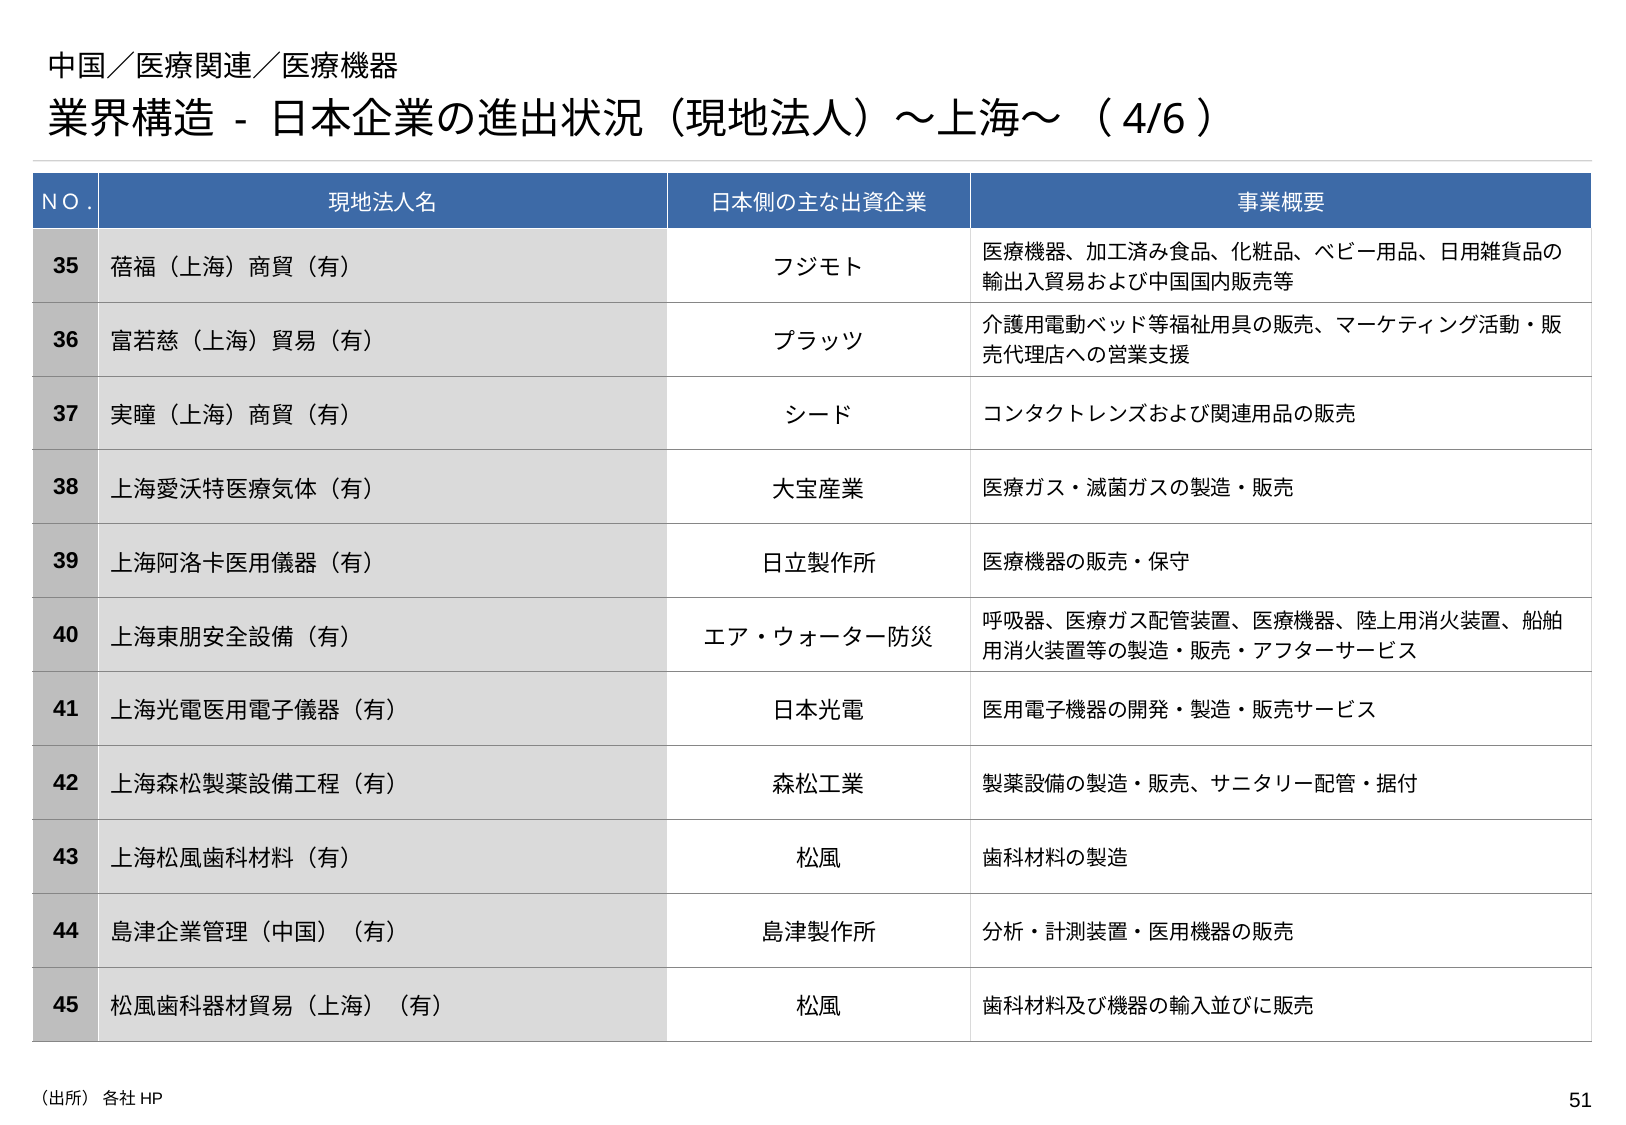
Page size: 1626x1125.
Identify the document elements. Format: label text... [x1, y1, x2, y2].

table_cell 上海阿洛卡医用儀器（有） [99, 524, 667, 597]
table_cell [668, 820, 970, 893]
table_cell 41 [33, 672, 98, 745]
table_cell 実瞳（上海）商貿（有） [99, 377, 667, 449]
table_header 日本側の主な出資企業 [668, 173, 970, 228]
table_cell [99, 894, 667, 967]
table_cell 42 [33, 746, 98, 819]
table_cell 日本光電 [668, 672, 970, 745]
table_cell 呼吸器、医療ガス配管装置、医療機器、陸上用消火装置、船舶用消火装置等の製造・販売・アフターサービス [971, 598, 1591, 671]
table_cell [99, 968, 667, 1041]
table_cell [33, 894, 98, 967]
table_cell 40 [33, 598, 98, 671]
table_header 事業概要 [971, 173, 1591, 228]
table_cell 日立製作所 [668, 524, 970, 597]
table_cell 上海森松製薬設備工程（有） [99, 746, 667, 819]
list 業界構造 - 日本企業の進出状況（現地法人）～上海～ （4/6） [32, 0, 1593, 149]
table_cell 39 [33, 524, 98, 597]
table_cell 医療機器の販売・保守 [971, 524, 1591, 597]
table_cell 富若慈（上海）貿易（有） [99, 303, 667, 376]
table_cell 医用電子機器の開発・製造・販売サービス [971, 672, 1591, 745]
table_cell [971, 820, 1591, 893]
table_header 現地法人名 [99, 173, 667, 228]
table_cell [668, 894, 970, 967]
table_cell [971, 968, 1591, 1041]
table_cell エア・ウォーター防災 [668, 598, 970, 671]
table_cell 医療機器、加工済み食品、化粧品、べビー用品、日用雑貨品の輸出入貿易および中国国内販売等 [971, 229, 1591, 302]
table_header ＮＯ. [33, 173, 98, 228]
table_cell 上海東朋安全設備（有） [99, 598, 667, 671]
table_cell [971, 894, 1591, 967]
table_cell 上海愛沃特医療気体（有） [99, 450, 667, 523]
table_cell フジモト [668, 229, 970, 302]
table_cell 37 [33, 377, 98, 449]
table_cell 36 [33, 303, 98, 376]
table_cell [668, 968, 970, 1041]
table_cell 森松工業 [668, 746, 970, 819]
table_cell 医療ガス・滅菌ガスの製造・販売 [971, 450, 1591, 523]
table_cell 上海光電医用電子儀器（有） [99, 672, 667, 745]
table_cell コンタクトレンズおよび関連用品の販売 [971, 377, 1591, 449]
table_cell 製薬設備の製造・販売、サニタリー配管・据付 [971, 746, 1591, 819]
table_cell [99, 820, 667, 893]
table_cell シード [668, 377, 970, 449]
table_cell 35 [33, 229, 98, 302]
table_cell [33, 820, 98, 893]
table_cell 蓓福（上海）商貿（有） [99, 229, 667, 302]
table_cell 38 [33, 450, 98, 523]
table_cell 大宝産業 [668, 450, 970, 523]
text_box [31, 1087, 1450, 1112]
table_cell プラッツ [668, 303, 970, 376]
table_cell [33, 968, 98, 1041]
table_cell 介護用電動ベッド等福祉用具の販売、マーケティング活動・販売代理店への営業支援 [971, 303, 1591, 376]
